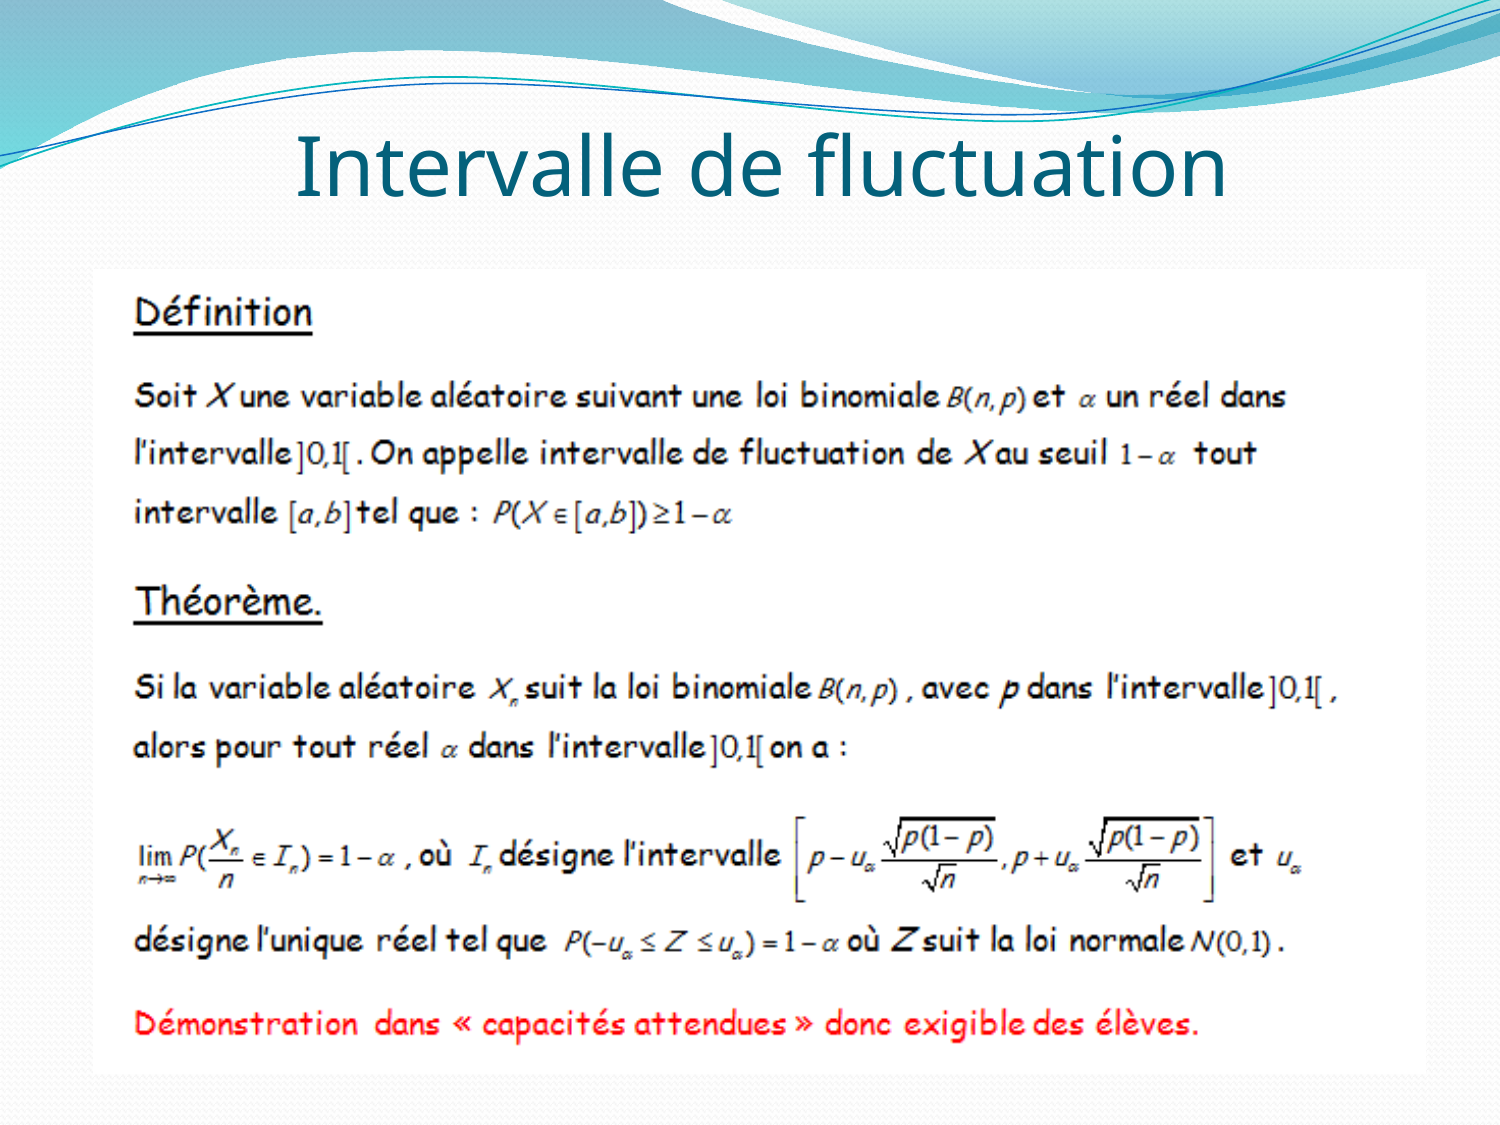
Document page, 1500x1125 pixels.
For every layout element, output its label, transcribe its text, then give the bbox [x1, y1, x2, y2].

picture [93, 269, 1426, 1074]
title Intervalle de fluctuation [81, 70, 1445, 213]
